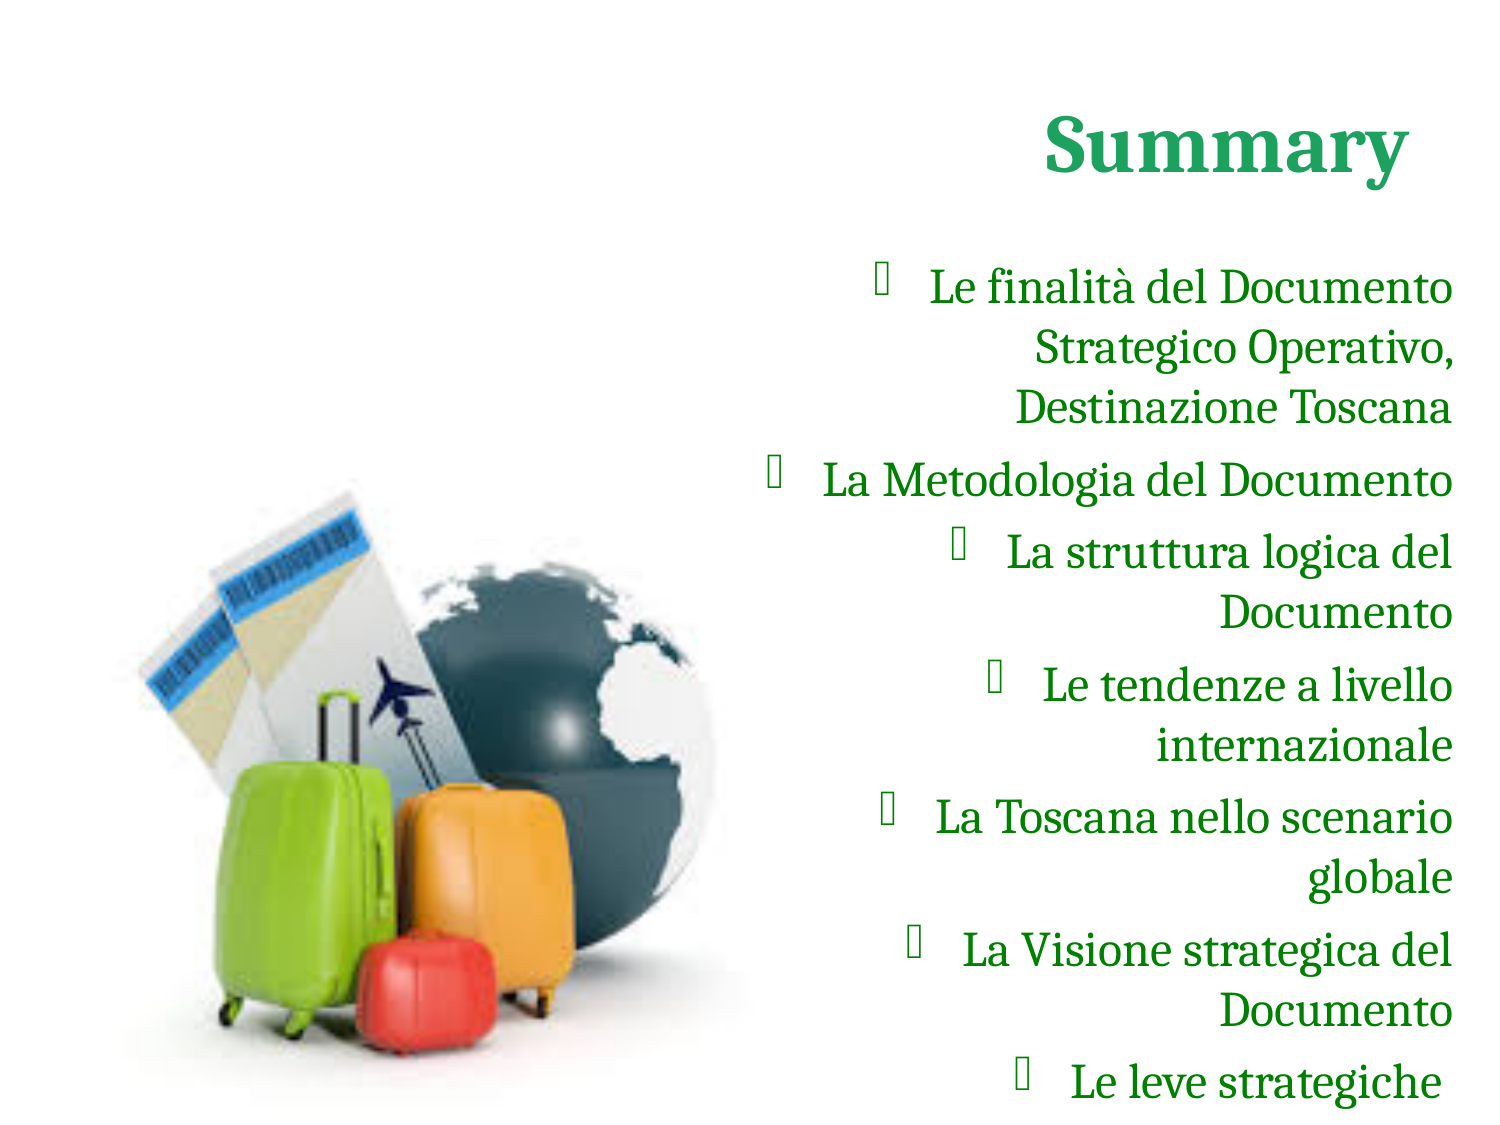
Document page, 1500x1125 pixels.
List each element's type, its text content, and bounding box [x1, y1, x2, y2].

picture [0, 421, 906, 1125]
title Summary [75, 45, 1425, 233]
text_box Le finalità del Documento Strategico Operativo, Destinazione Toscana La Metodologia del Documento La struttura logica del Documento Le tendenze a livello internazionale La Toscana nello scenario globale La Visione strategica del Documento Le leve strategiche [712, 246, 1469, 1117]
